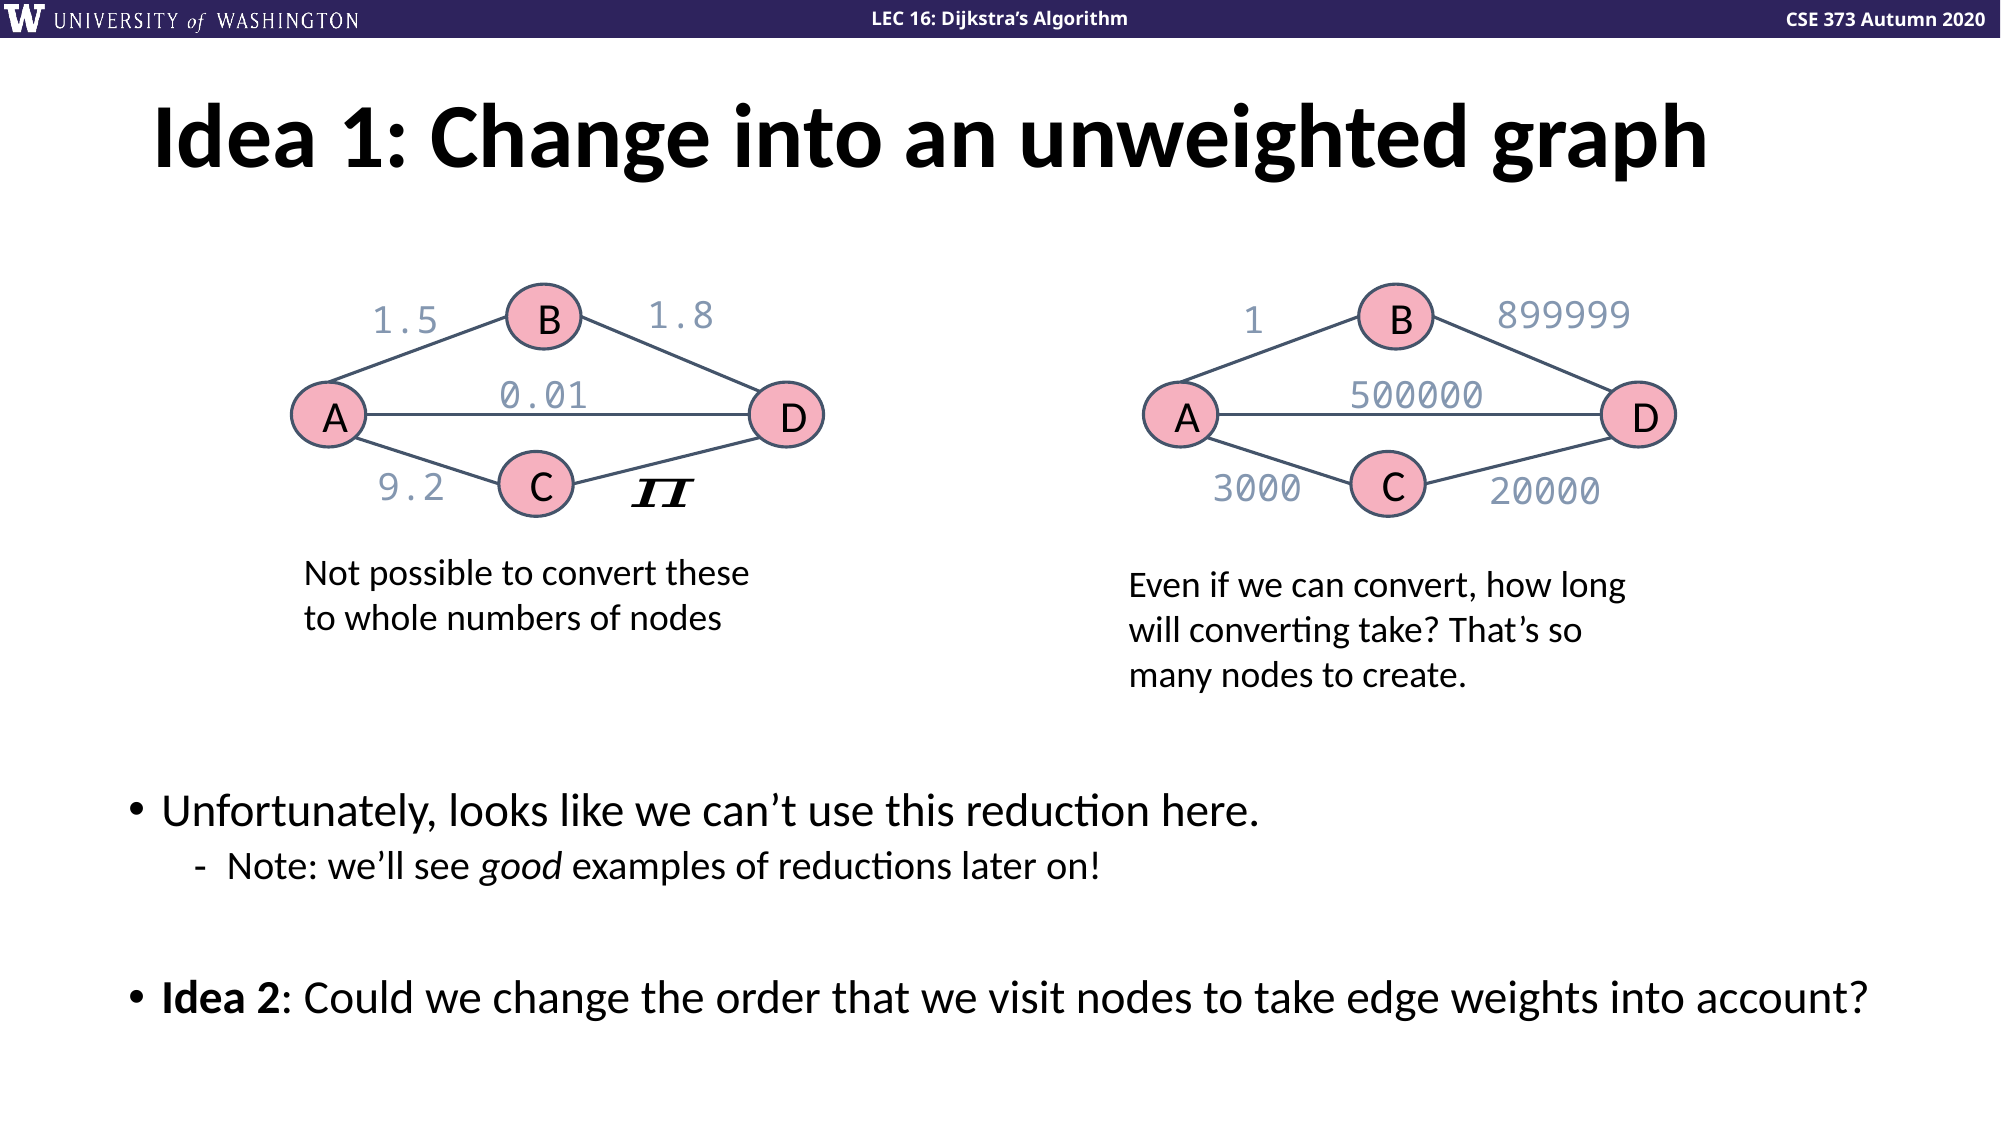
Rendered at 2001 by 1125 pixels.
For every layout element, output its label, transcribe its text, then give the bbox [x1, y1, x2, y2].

list Unfortunately, looks like we can’t use this reduction here. Note: we’ll see good examples of reductions later on! Idea 2: Could we change the order that we visit nodes to take edge weights into account? [113, 778, 1887, 1082]
picture [4, 4, 358, 33]
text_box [1143, 283, 1676, 521]
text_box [291, 283, 824, 521]
title Idea 1: Change into an unweighted graph [137, 74, 1863, 200]
text_box Even if we can convert, how long will converting take? That’s so many nodes to create. [1113, 552, 1663, 703]
text_box Not possible to convert these to whole numbers of nodes [289, 540, 799, 646]
